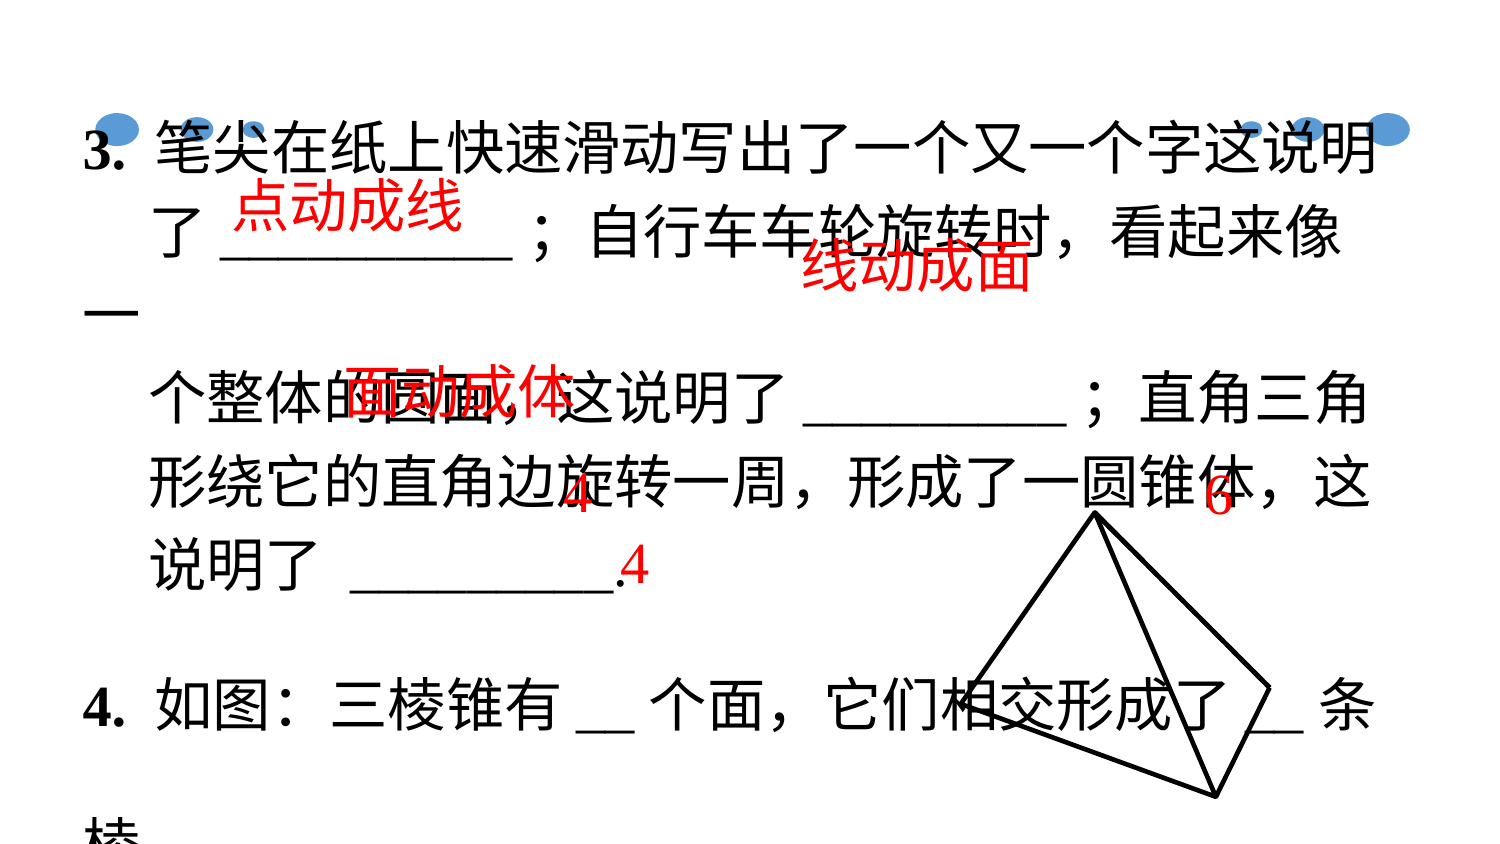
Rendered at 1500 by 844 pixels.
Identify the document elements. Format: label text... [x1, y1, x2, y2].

text_box 6 [1189, 448, 1269, 518]
text_box 面动成体 [328, 347, 632, 433]
text_box 4 [549, 447, 628, 532]
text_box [950, 518, 1270, 786]
text_box 线动成面 [785, 221, 1085, 307]
text_box 3. 笔尖在纸上快速滑动写出了一个又一个字这说明 了__________；自行车车轮旋转时，看起来像一 个整体的圆面，这说明了_________；直角三角 形绕它的直角边旋转一周，形成了一圆锥体，这 说明了 _________. 4. 如图：三棱锥有__个面，它们相交形成了__条棱， 这些棱相交形成了__个点. [67, 90, 1396, 648]
text_box 4 [605, 517, 684, 603]
text_box 点动成线 [216, 162, 540, 247]
